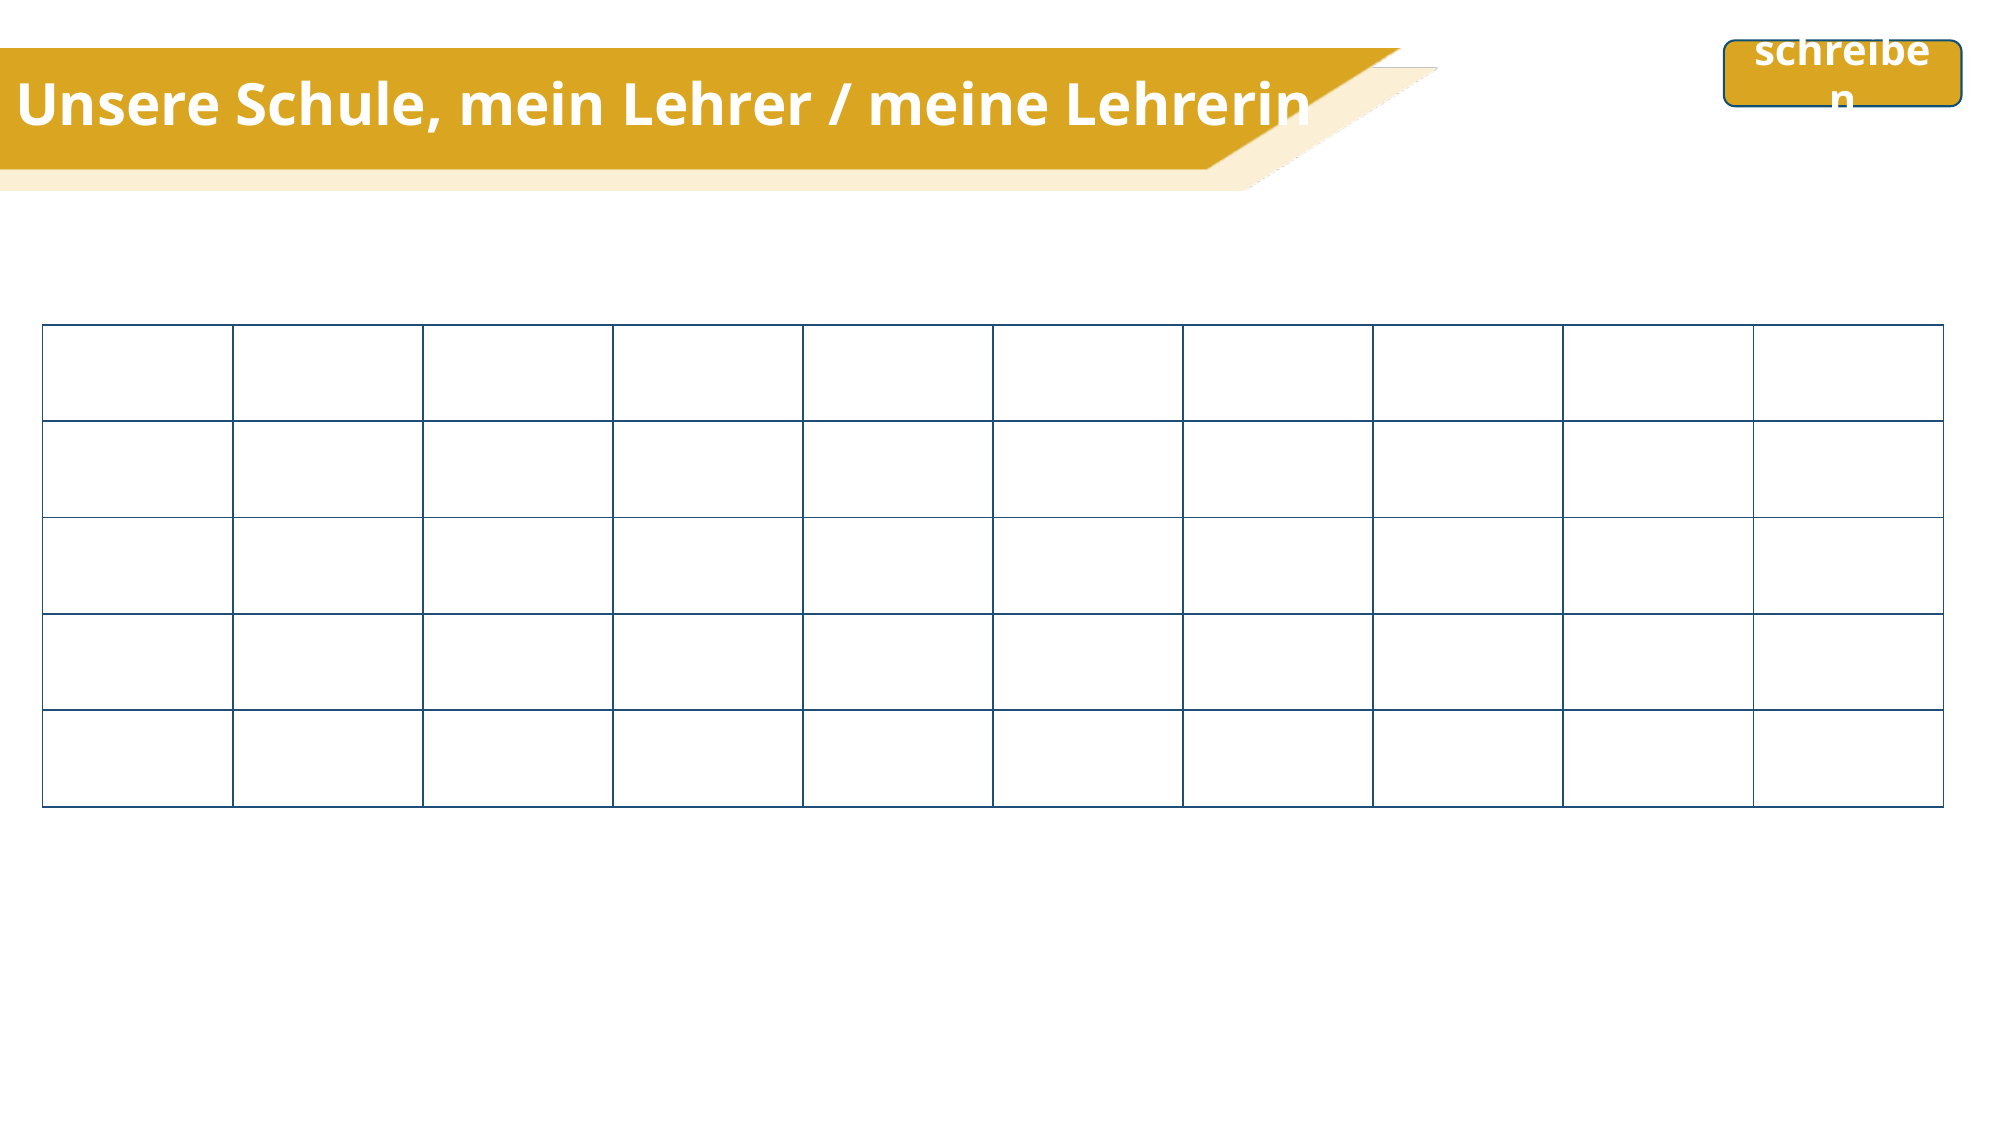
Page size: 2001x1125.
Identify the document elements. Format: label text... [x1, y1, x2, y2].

table_cell [994, 422, 1182, 517]
table_header [1374, 326, 1562, 420]
table_header [1184, 326, 1372, 420]
table_header [424, 326, 612, 420]
table_cell [1374, 711, 1562, 806]
table_cell [43, 711, 232, 806]
table_cell [1564, 711, 1753, 806]
picture [0, 48, 1441, 191]
table_cell [424, 615, 612, 709]
table_cell [234, 615, 422, 709]
table_cell [234, 518, 422, 613]
table_cell [1184, 615, 1372, 709]
table_cell [614, 518, 802, 613]
table_cell [804, 615, 992, 709]
table_cell [614, 615, 802, 709]
table_header [43, 326, 232, 420]
table_header [1564, 326, 1753, 420]
text_box schreiben [1722, 39, 1963, 108]
table_cell [1754, 422, 1943, 517]
table_header [804, 326, 992, 420]
table_cell [424, 711, 612, 806]
table_cell [1374, 422, 1562, 517]
table_cell [1754, 711, 1943, 806]
table_cell [1374, 518, 1562, 613]
table_cell [614, 711, 802, 806]
table_header [1754, 326, 1943, 420]
table_cell [1564, 518, 1753, 613]
table_cell [1754, 518, 1943, 613]
table_cell [1564, 422, 1753, 517]
table_cell [614, 422, 802, 517]
table_cell [234, 422, 422, 517]
table_cell [1184, 422, 1372, 517]
table_cell [43, 518, 232, 613]
table_cell [804, 518, 992, 613]
table_cell [43, 422, 232, 517]
table_header [234, 326, 422, 420]
table_cell [1184, 711, 1372, 806]
table_cell [804, 711, 992, 806]
table_cell [994, 615, 1182, 709]
table_cell [994, 711, 1182, 806]
table_cell [424, 422, 612, 517]
table_cell [424, 518, 612, 613]
table_cell [1564, 615, 1753, 709]
table_cell [1184, 518, 1372, 613]
table_cell [994, 518, 1182, 613]
table_header [614, 326, 802, 420]
table_header [994, 326, 1182, 420]
table_cell [234, 711, 422, 806]
table_cell [1754, 615, 1943, 709]
table_cell [1374, 615, 1562, 709]
table_cell [804, 422, 992, 517]
table_cell [43, 615, 232, 709]
